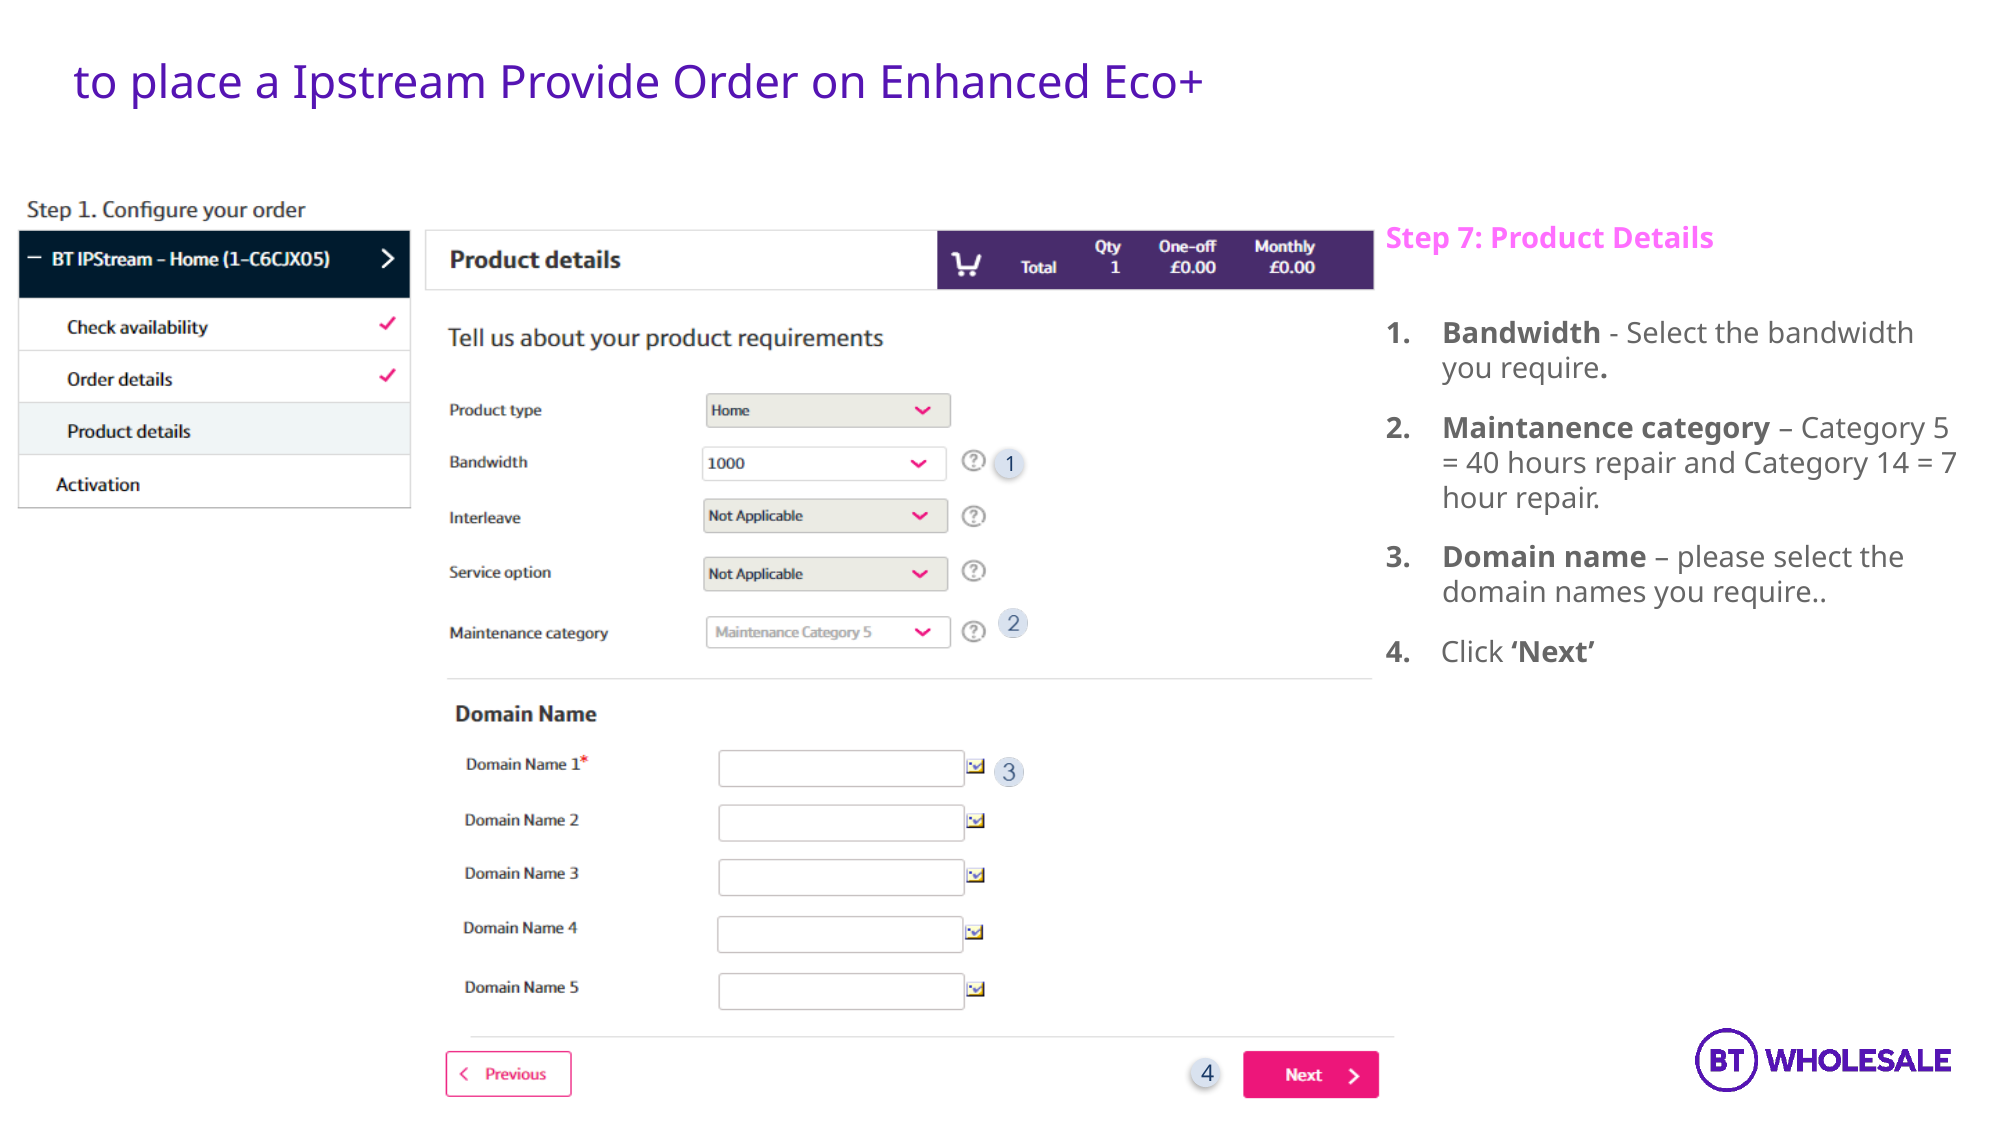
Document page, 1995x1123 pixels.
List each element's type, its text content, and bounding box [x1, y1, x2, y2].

picture [0, 173, 1400, 1123]
title to place a Ipstream Provide Order on Enhanced Eco+ [61, 53, 1928, 116]
picture [1695, 1028, 1951, 1092]
text_box Step 7: Product Details Bandwidth - Select the bandwidth you require. Maintanence category – Category 5 = 40 hours repair and Category 14 = 7 hour repair. Domain name – please select the domain names you require.. 4. Click ‘Next’ [1403, 211, 1974, 677]
